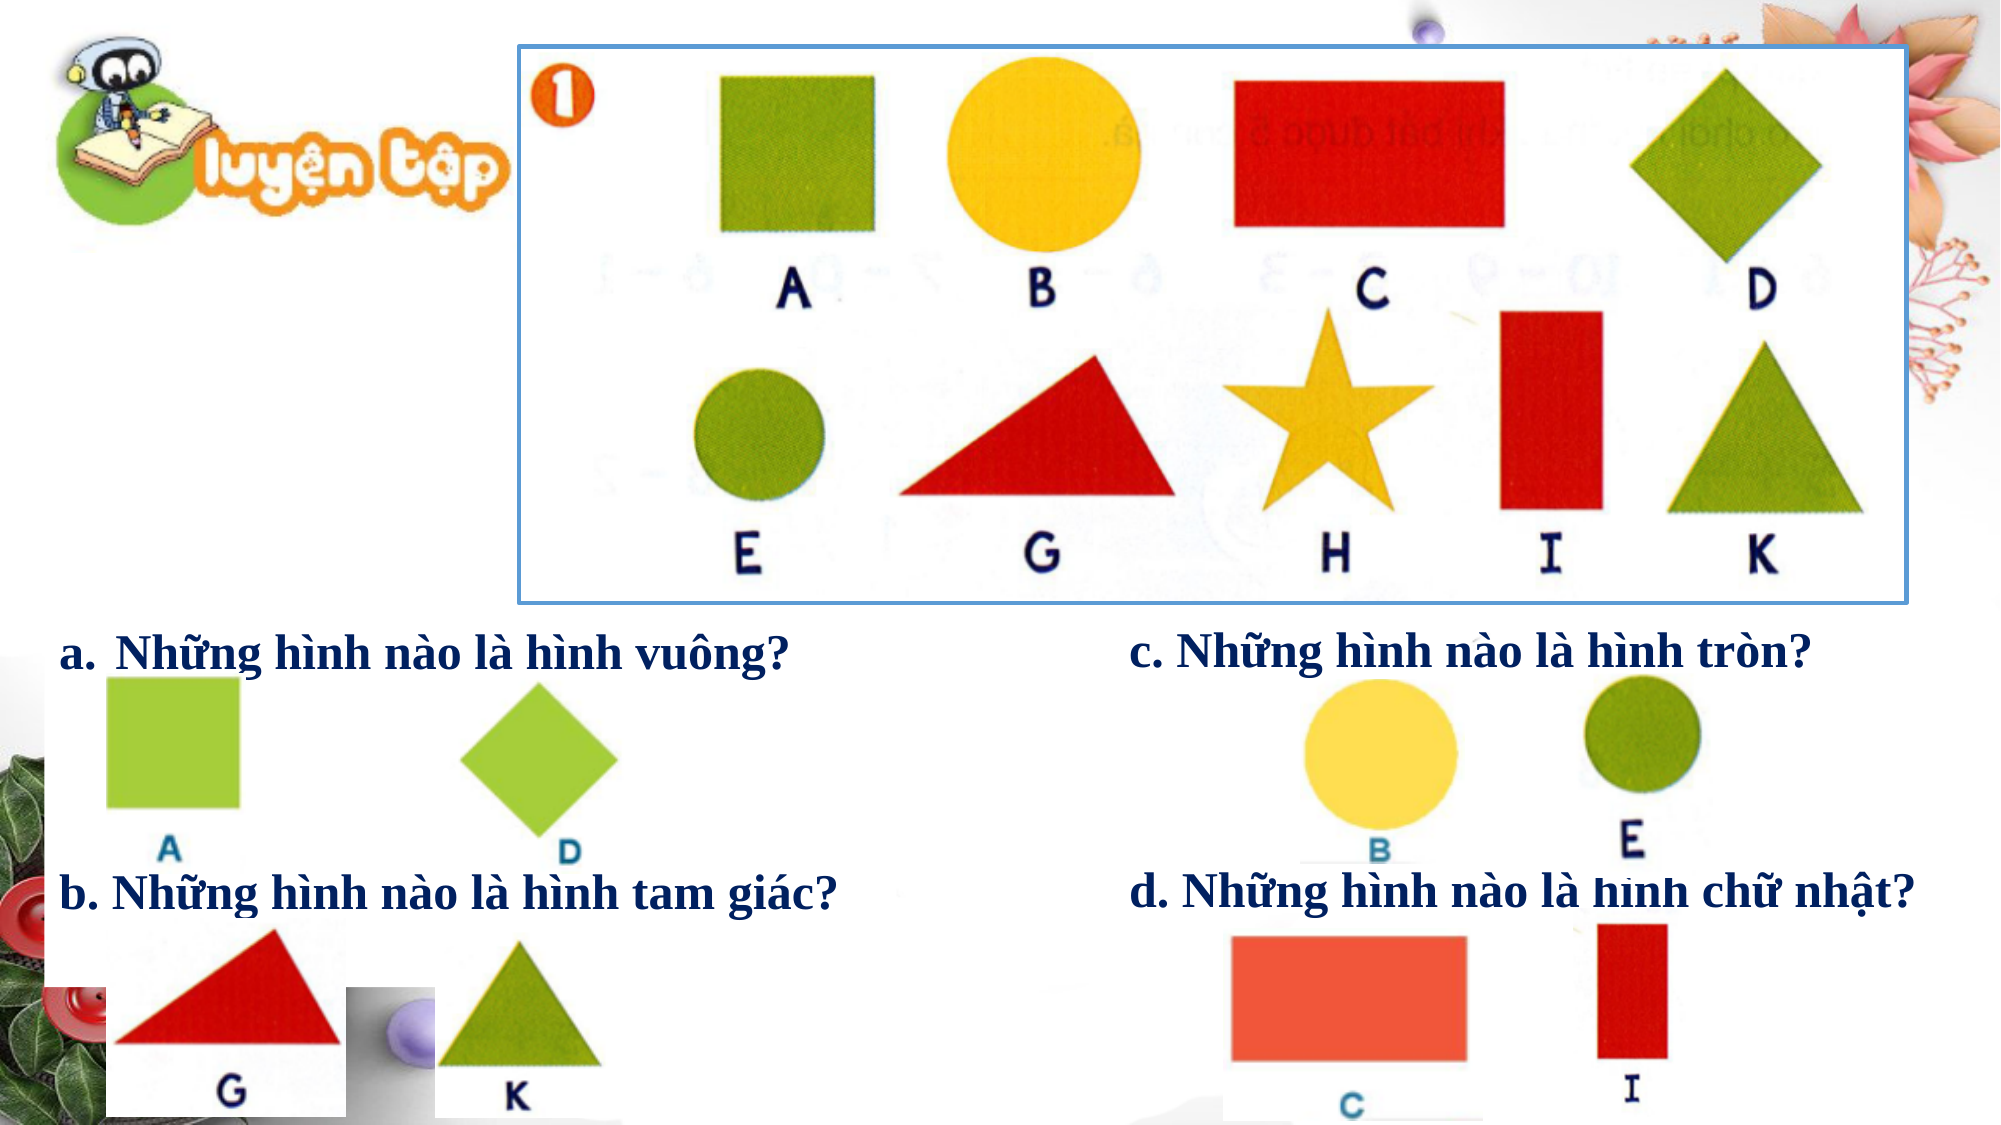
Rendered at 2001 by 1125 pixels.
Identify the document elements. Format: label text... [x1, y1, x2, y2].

text_box c. Những hình nào là hình tròn? d. Những hình nào là hình chữ nhật? [1114, 610, 1958, 926]
picture [0, 0, 2001, 1125]
text_box Những hình nào là hình vuông? b. Những hình nào là hình tam giác? [44, 612, 855, 988]
